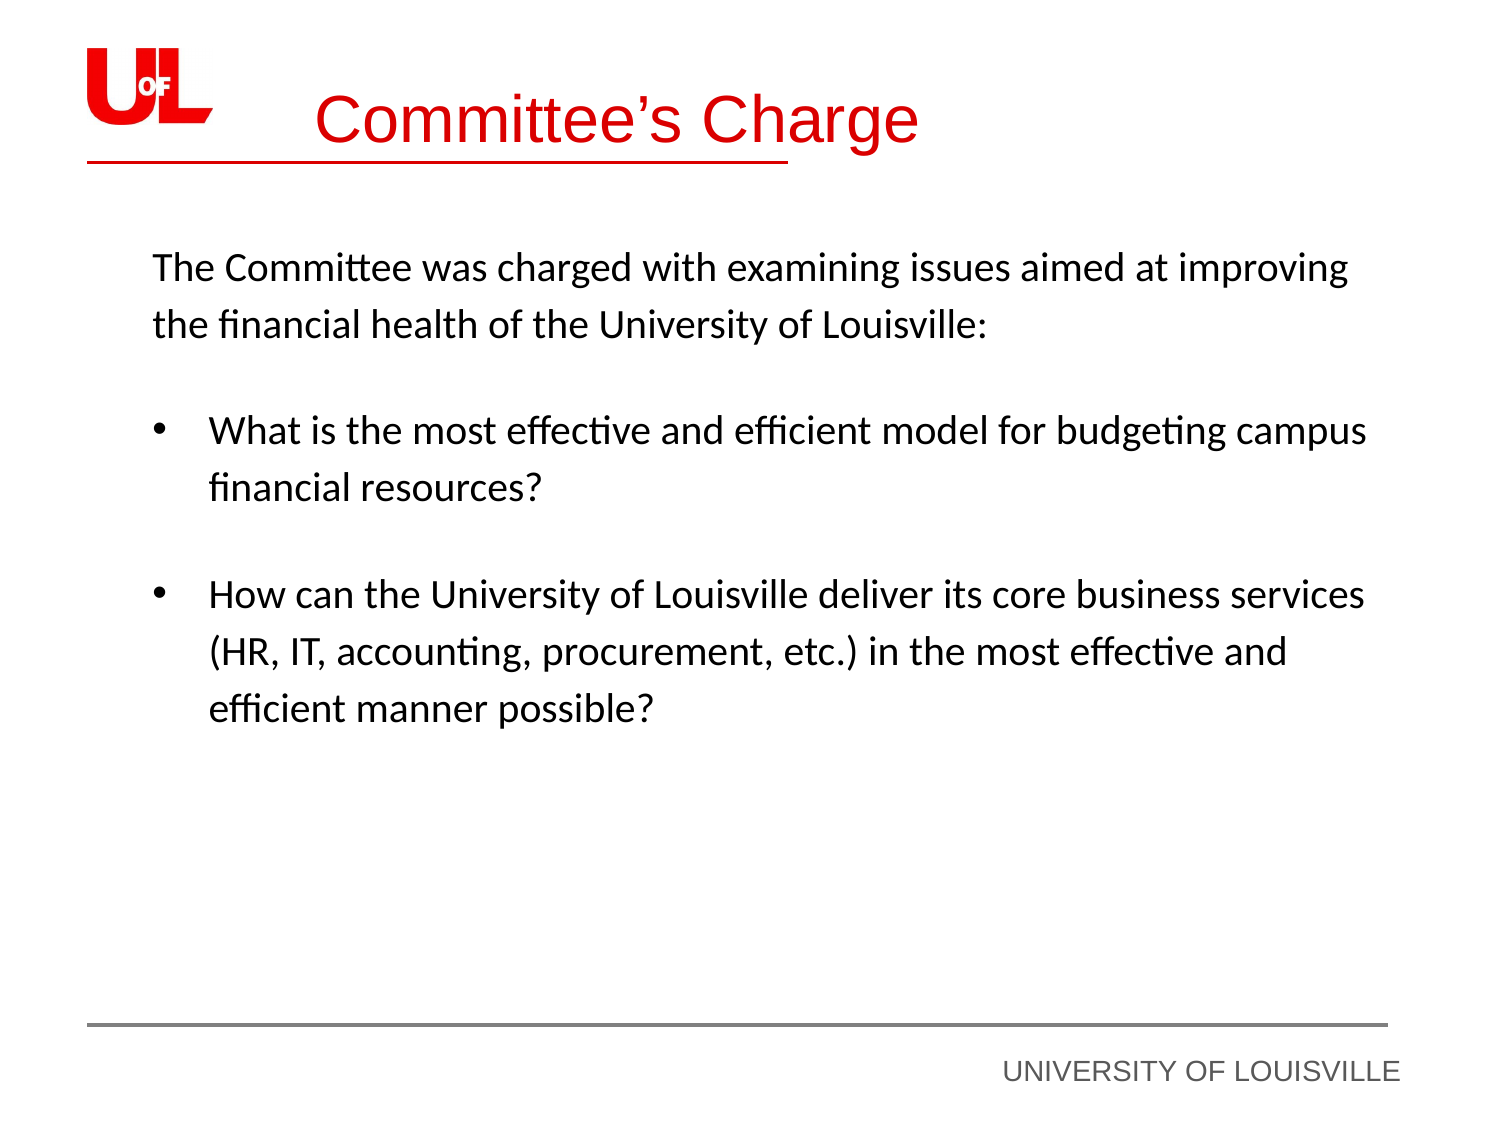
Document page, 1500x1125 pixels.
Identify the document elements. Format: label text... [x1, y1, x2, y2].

text_box The Committee was charged with examining issues aimed at improving the financial health of the University of Louisville: What is the most effective and efficient model for budgeting campus financial resources? How can the University of Louisville deliver its core business services (HR, IT, accounting, procurement, etc.) in the most effective and efficient manner possible? [137, 224, 1388, 739]
text_box Committee’s Charge [300, 68, 1250, 164]
text_box UNIVERSITY OF LOUISVILLE [987, 1044, 1438, 1095]
picture [87, 48, 213, 126]
